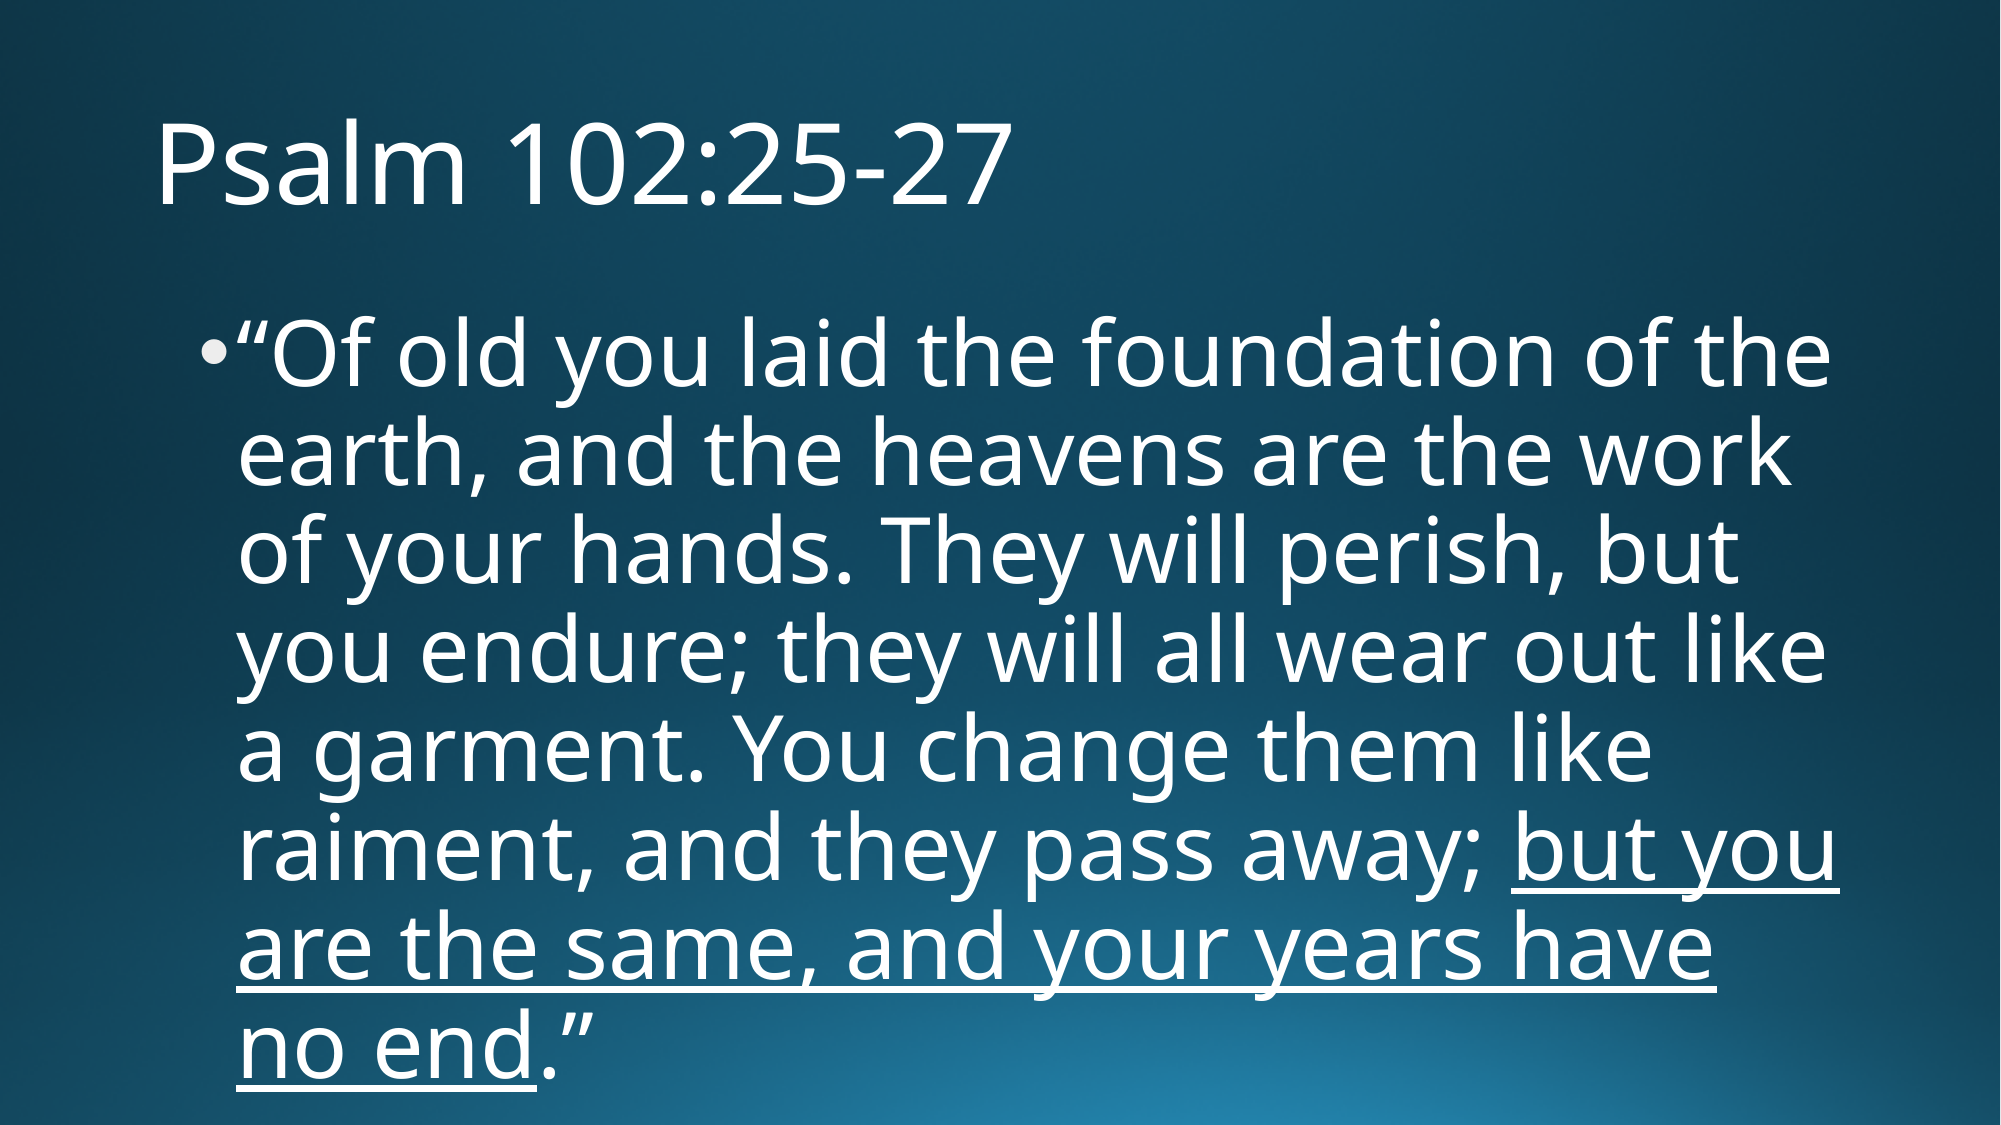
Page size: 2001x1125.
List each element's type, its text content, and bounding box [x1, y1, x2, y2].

title Psalm 102:25-27 [137, 59, 1863, 278]
picture [0, 0, 2001, 1125]
list “Of old you laid the foundation of the earth, and the heavens are the work of your hands. They will perish, but you endure; they will all wear out like a garment. You change them like raiment, and they pass away; but you are the same, and your years have no end.” [183, 299, 1863, 1014]
